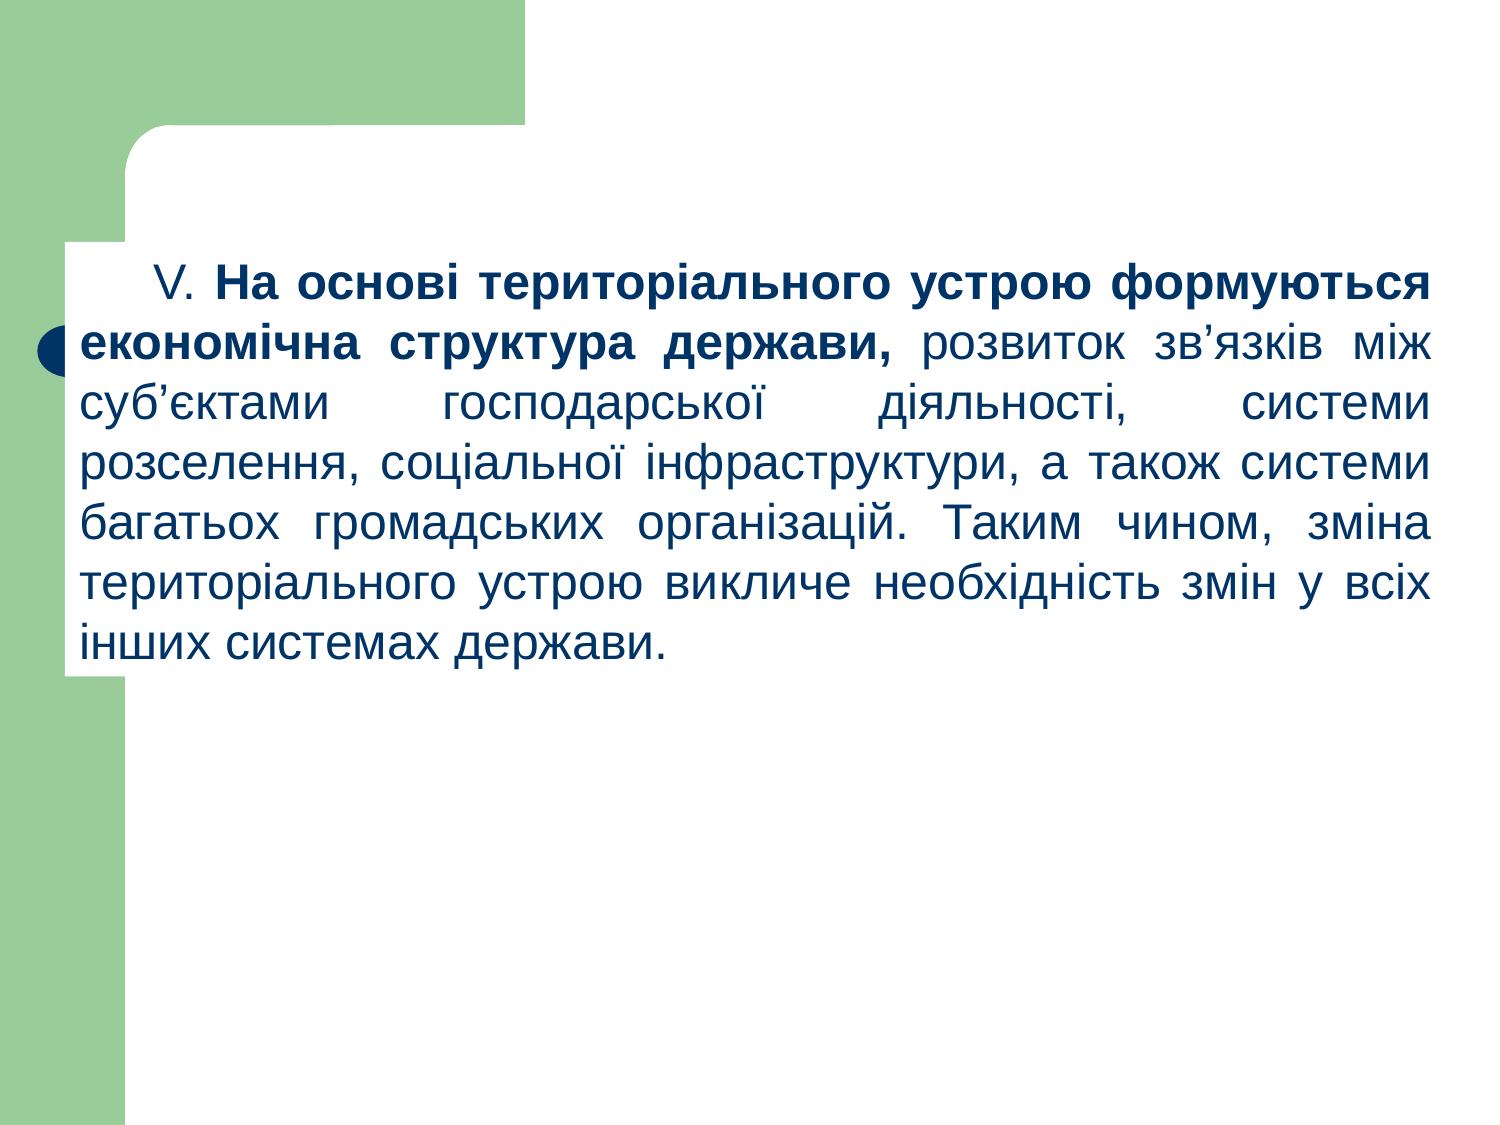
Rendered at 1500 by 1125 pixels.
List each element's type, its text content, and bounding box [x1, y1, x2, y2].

text_box V. На основі територіального устрою формуються економічна структура держави, розвиток зв’язків між суб’єктами господарської діяльності, системи розселення, соціальної інфраструктури, а також системи багатьох громадських організацій. Таким чином, зміна територіального устрою викличе необхідність змін у всіх інших системах держави. [64, 241, 1447, 677]
